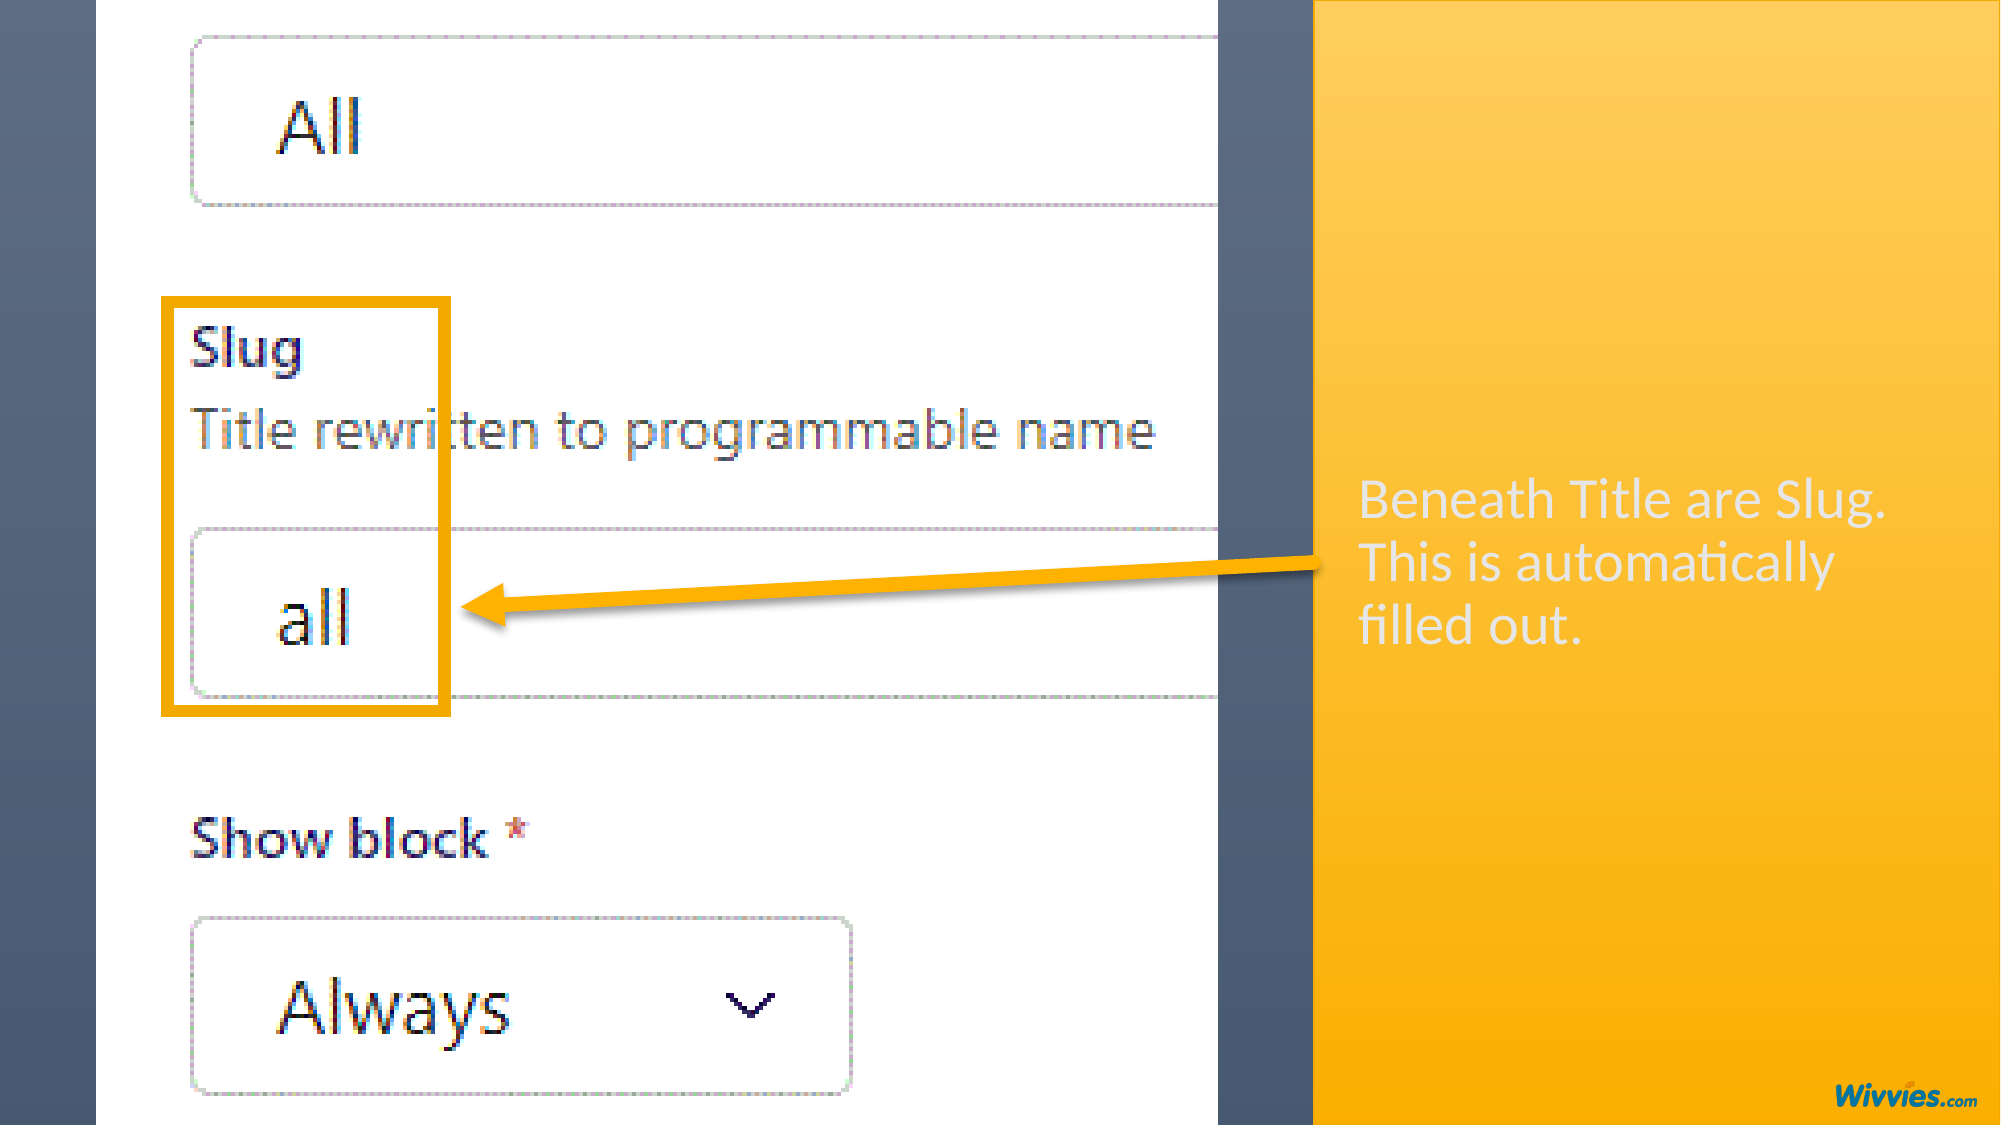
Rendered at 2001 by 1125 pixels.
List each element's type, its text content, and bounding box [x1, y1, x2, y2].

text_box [460, 562, 1314, 608]
picture [0, 0, 1314, 1125]
list Beneath Title are Slug. This is automatically filled out. [1314, 0, 2000, 1125]
